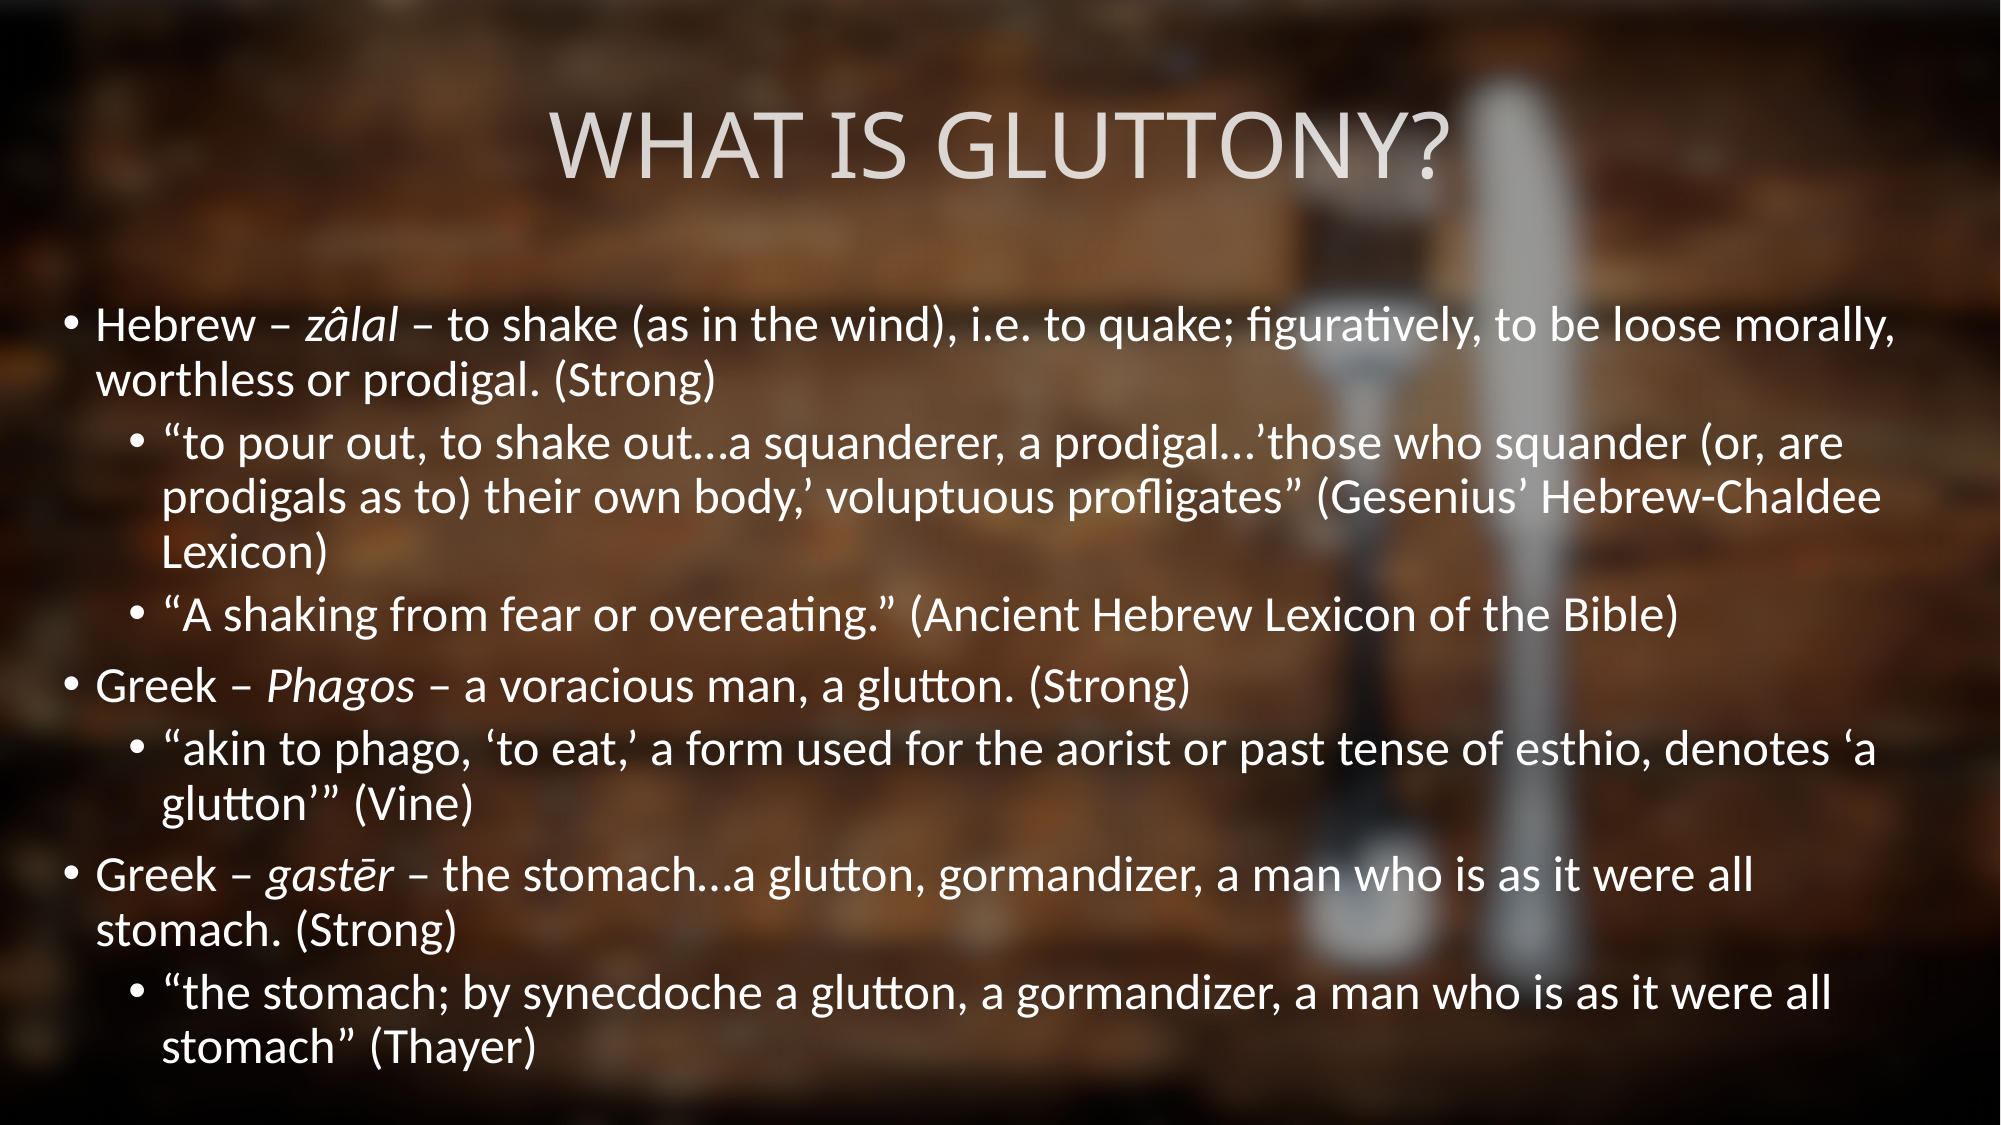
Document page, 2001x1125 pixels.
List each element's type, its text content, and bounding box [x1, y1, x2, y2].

picture [0, 0, 2001, 1125]
title WHAT IS GLUTTONY? [137, 39, 1863, 258]
list Hebrew – zâlal – to shake (as in the wind), i.e. to quake; figuratively, to be loose morally, worthless or prodigal. (Strong) “to pour out, to shake out…a squanderer, a prodigal…’those who squander (or, are prodigals as to) their own body,’ voluptuous profligates” (Gesenius’ Hebrew-Chaldee Lexicon) “A shaking from fear or overeating.” (Ancient Hebrew Lexicon of the Bible) Greek – Phagos – a voracious man, a glutton. (Strong) “akin to phago, ‘to eat,’ a form used for the aorist or past tense of esthio, denotes ‘a glutton’” (Vine) Greek – gastēr – the stomach…a glutton, gormandizer, a man who is as it were all stomach. (Strong) “the stomach; by synecdoche a glutton, a gormandizer, a man who is as it were all stomach” (Thayer) [47, 290, 1953, 1086]
